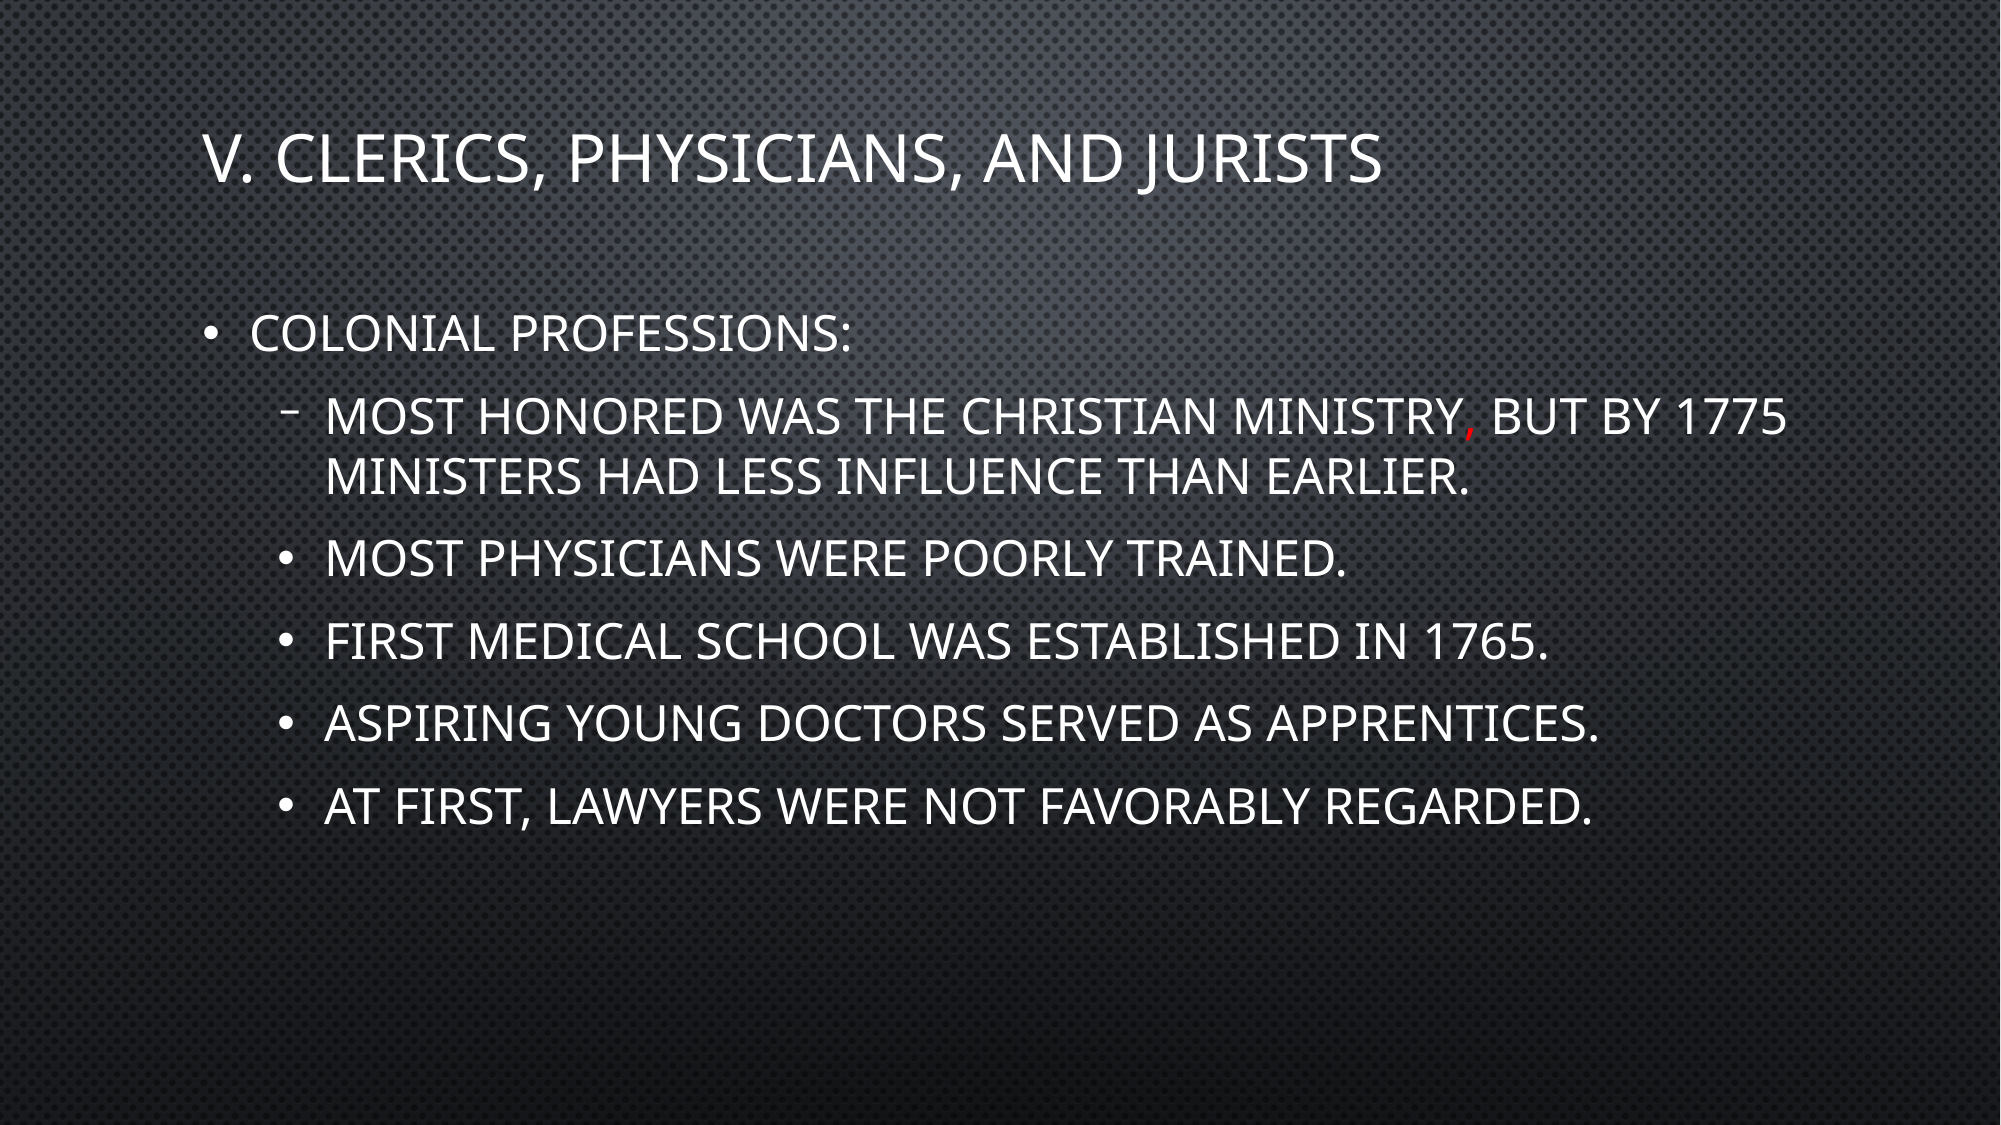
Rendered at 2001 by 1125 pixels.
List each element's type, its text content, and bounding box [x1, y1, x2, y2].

title V. Clerics, Physicians, and Jurists [187, 0, 1813, 239]
list Colonial professions: Most honored was the Christian ministry, but by 1775 ministers had less influence than earlier. Most physicians were poorly trained. First medical school was established in 1765. Aspiring young doctors served as apprentices. At first, lawyers were not favorably regarded. [187, 239, 1813, 950]
